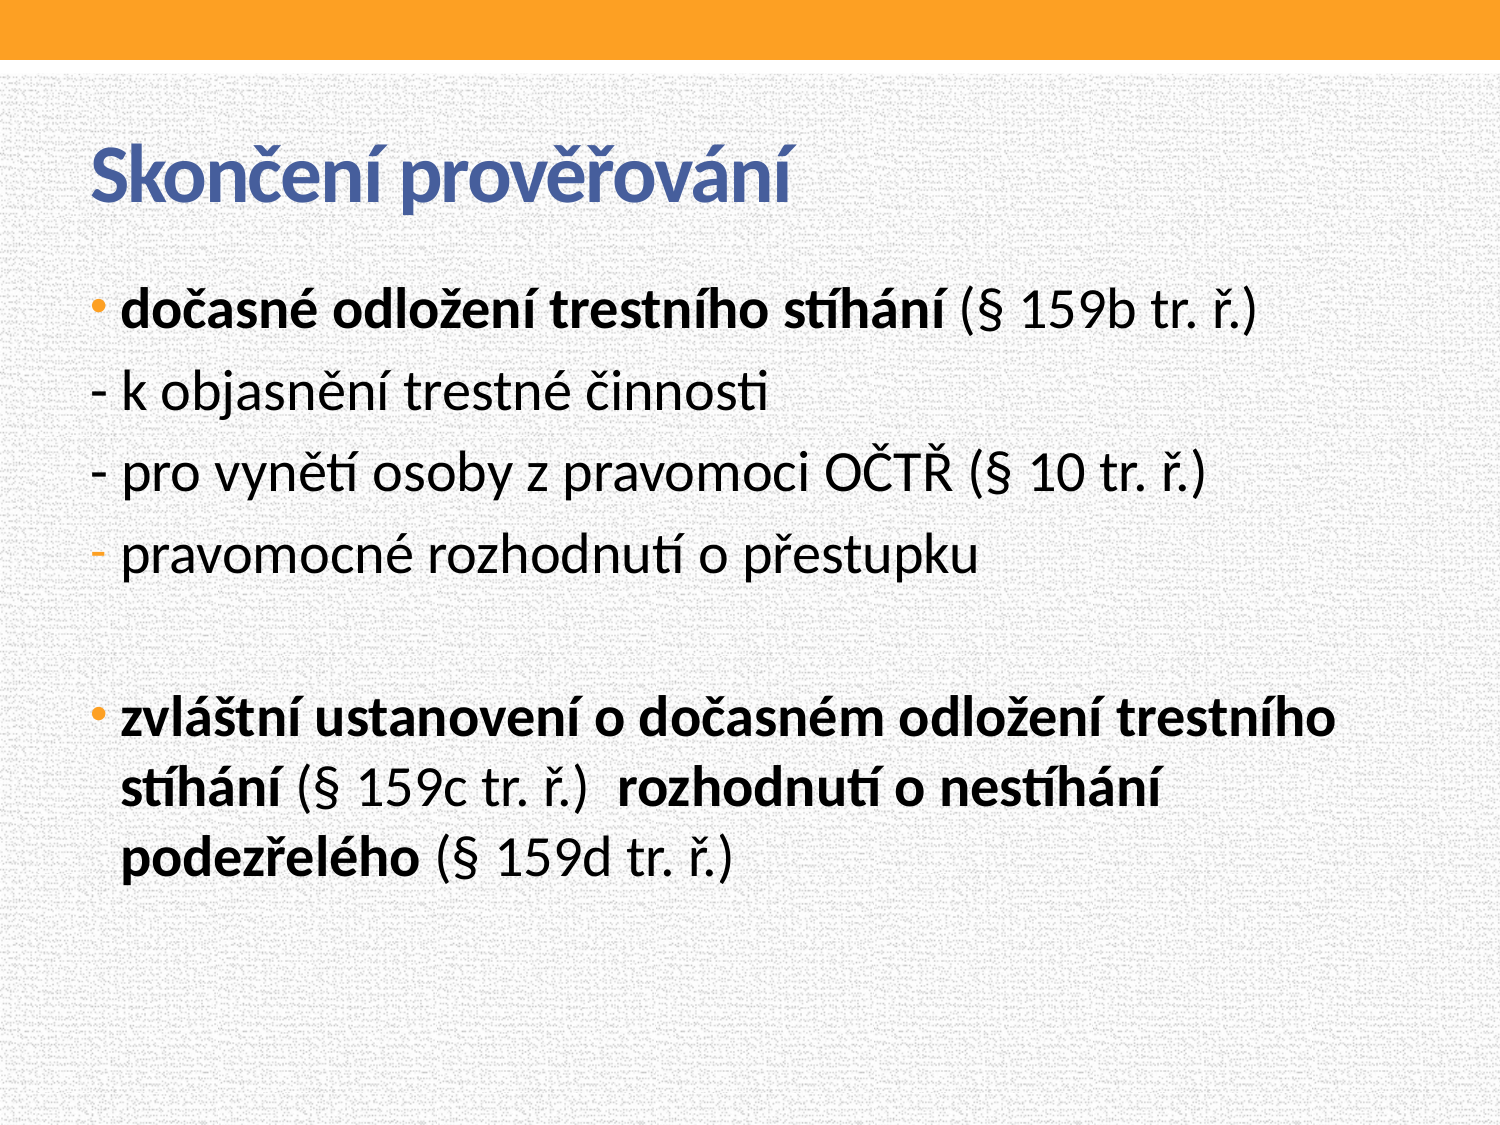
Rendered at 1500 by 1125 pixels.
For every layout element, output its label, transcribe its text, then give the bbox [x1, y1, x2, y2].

title Skončení prověřování [75, 87, 1425, 250]
